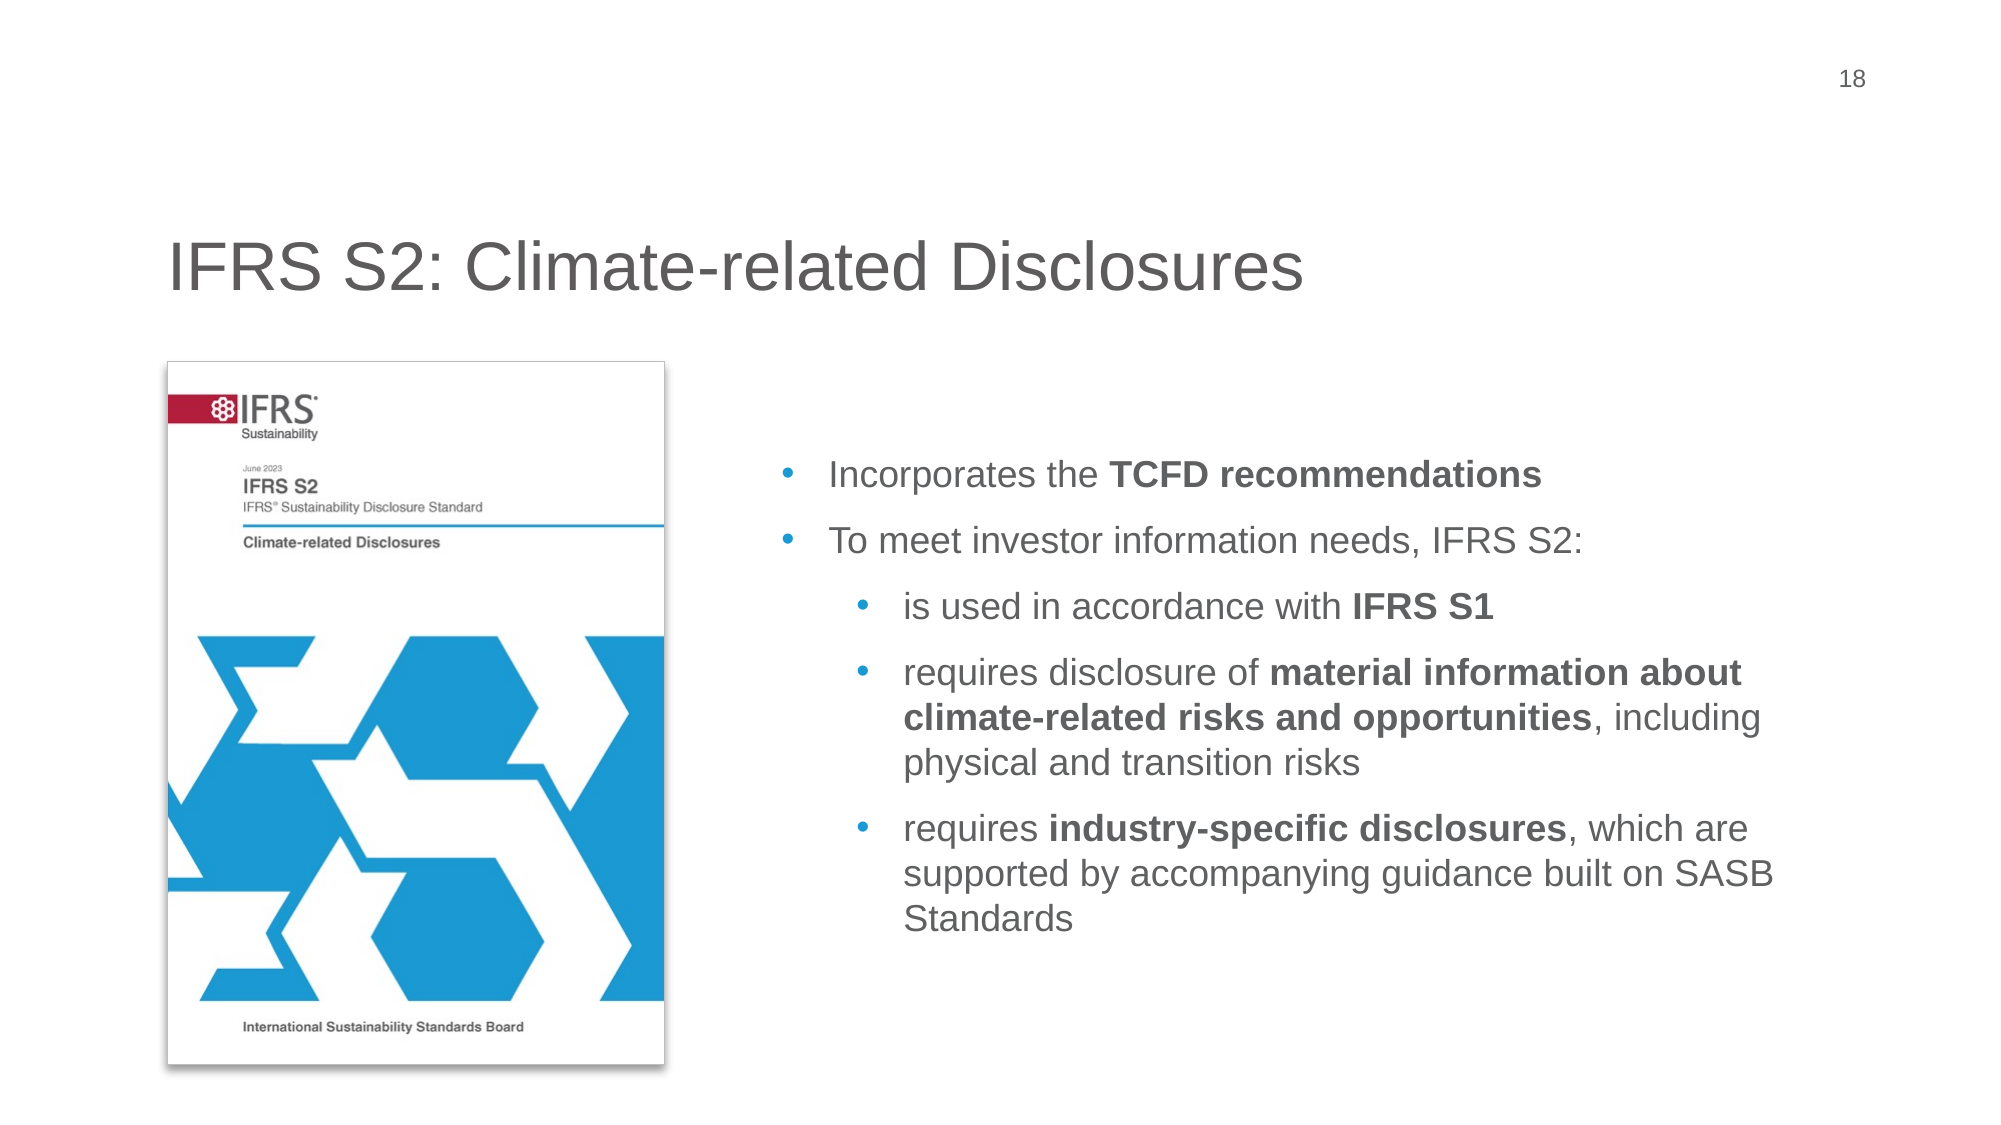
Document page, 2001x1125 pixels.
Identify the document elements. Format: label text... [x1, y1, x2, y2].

text_box Incorporates the TCFD recommendations To meet investor information needs, IFRS S2: is used in accordance with IFRS S1 requires disclosure of material information about climate-related risks and opportunities, including physical and transition risks requires industry-specific disclosures, which are supported by accompanying guidance built on SASB Standards [766, 528, 1794, 1063]
text_box [665, 361, 1839, 528]
list IFRS S2: Climate-related Disclosures [167, 221, 1950, 329]
footer 18 [1838, 62, 1940, 105]
picture [167, 361, 665, 1065]
